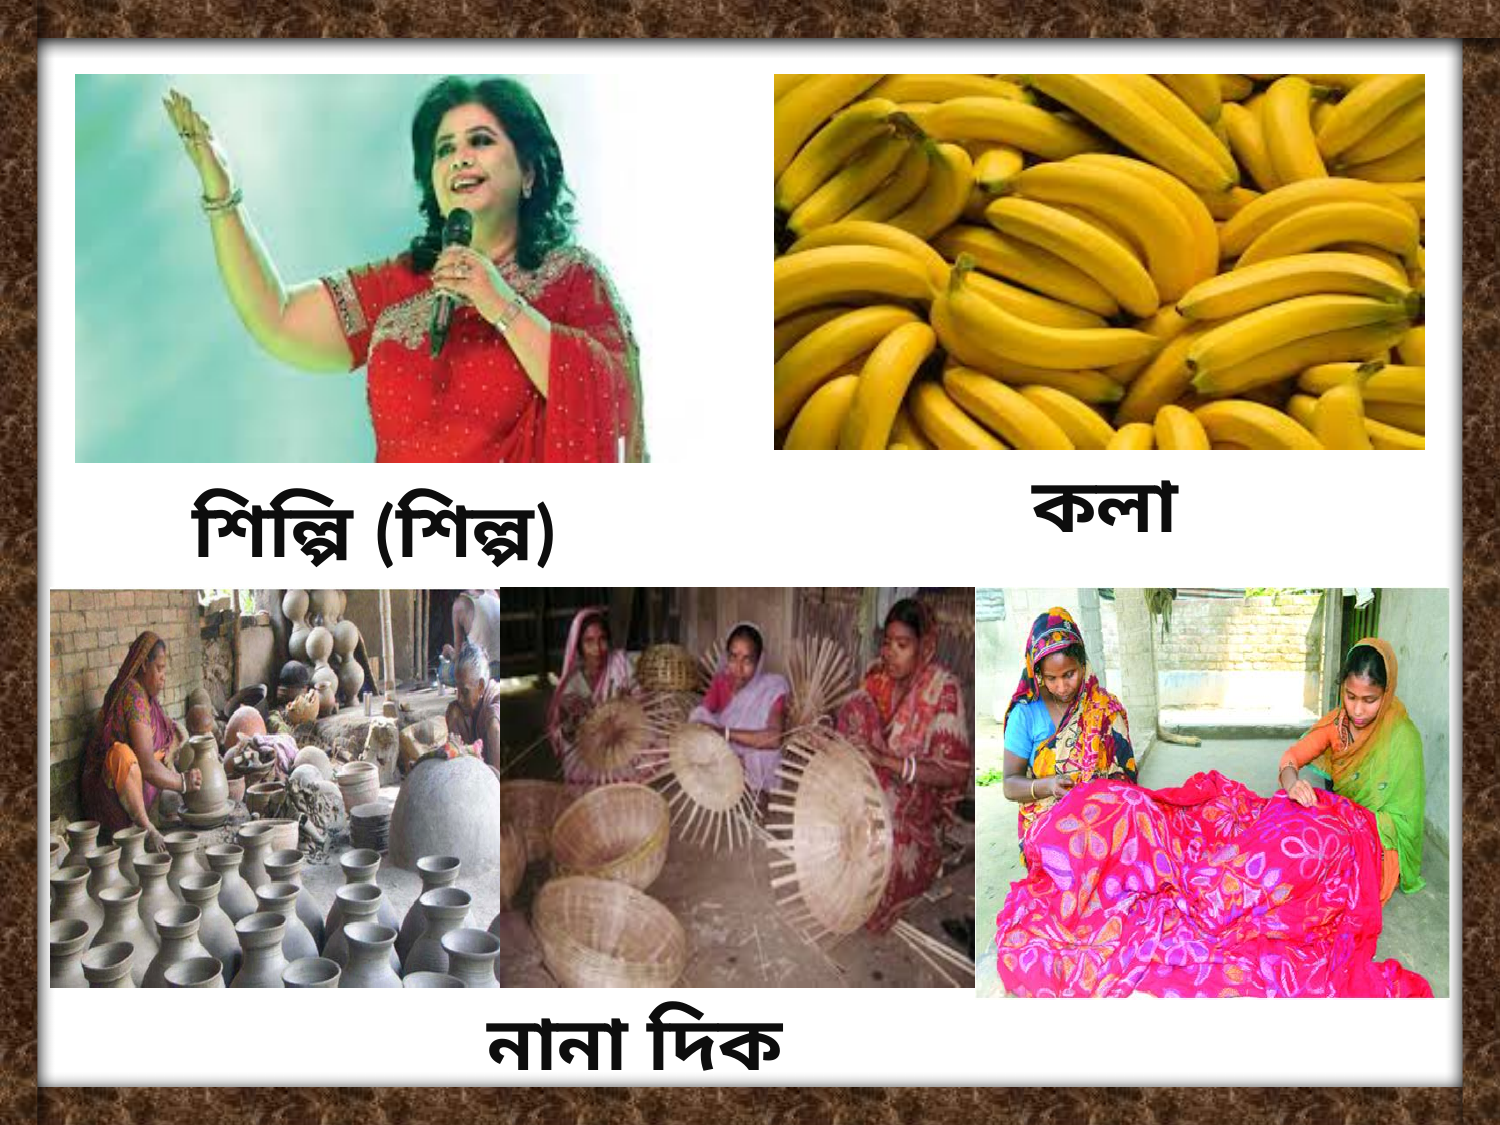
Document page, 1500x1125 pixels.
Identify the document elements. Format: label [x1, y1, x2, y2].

picture [774, 74, 1426, 451]
picture [74, 74, 738, 463]
picture [49, 587, 1451, 1001]
text_box [0, 0, 1500, 1125]
